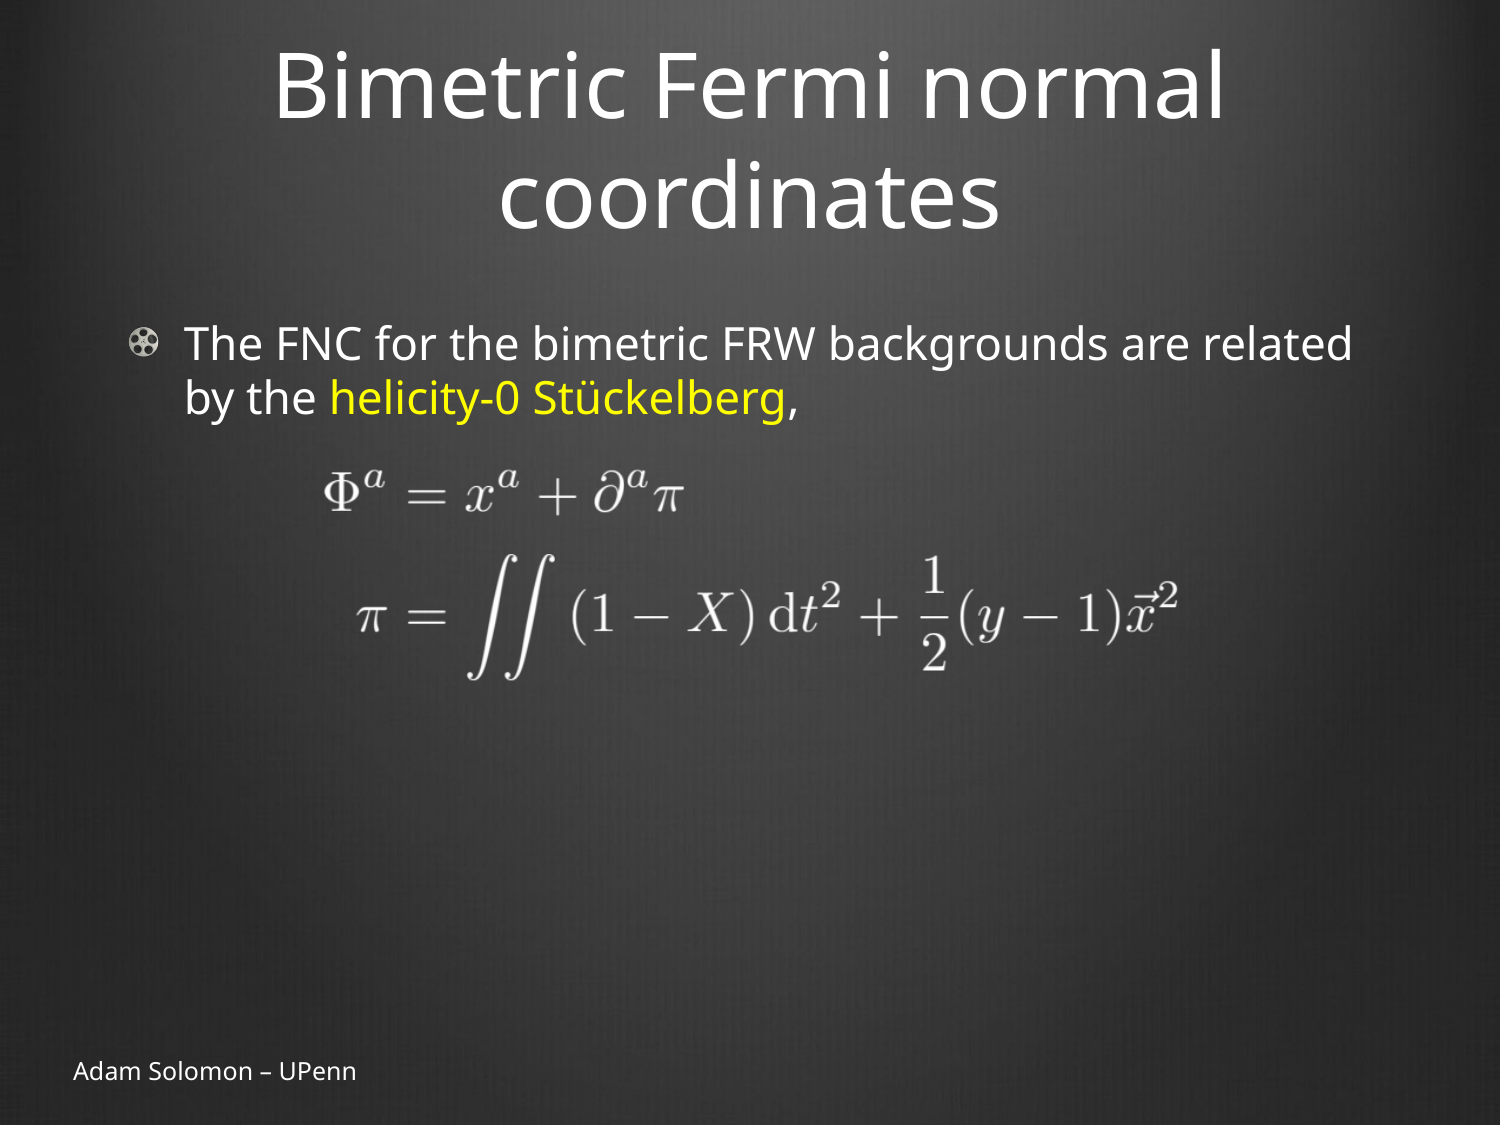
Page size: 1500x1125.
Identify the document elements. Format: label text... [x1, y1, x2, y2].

picture [127, 325, 160, 358]
picture [320, 467, 1181, 682]
list The FNC for the bimetric FRW backgrounds are related by the helicity-0 Stückelberg, [112, 306, 1388, 1005]
title Bimetric Fermi normal coordinates [112, 19, 1388, 255]
footer Adam Solomon – UPenn [58, 1042, 534, 1103]
